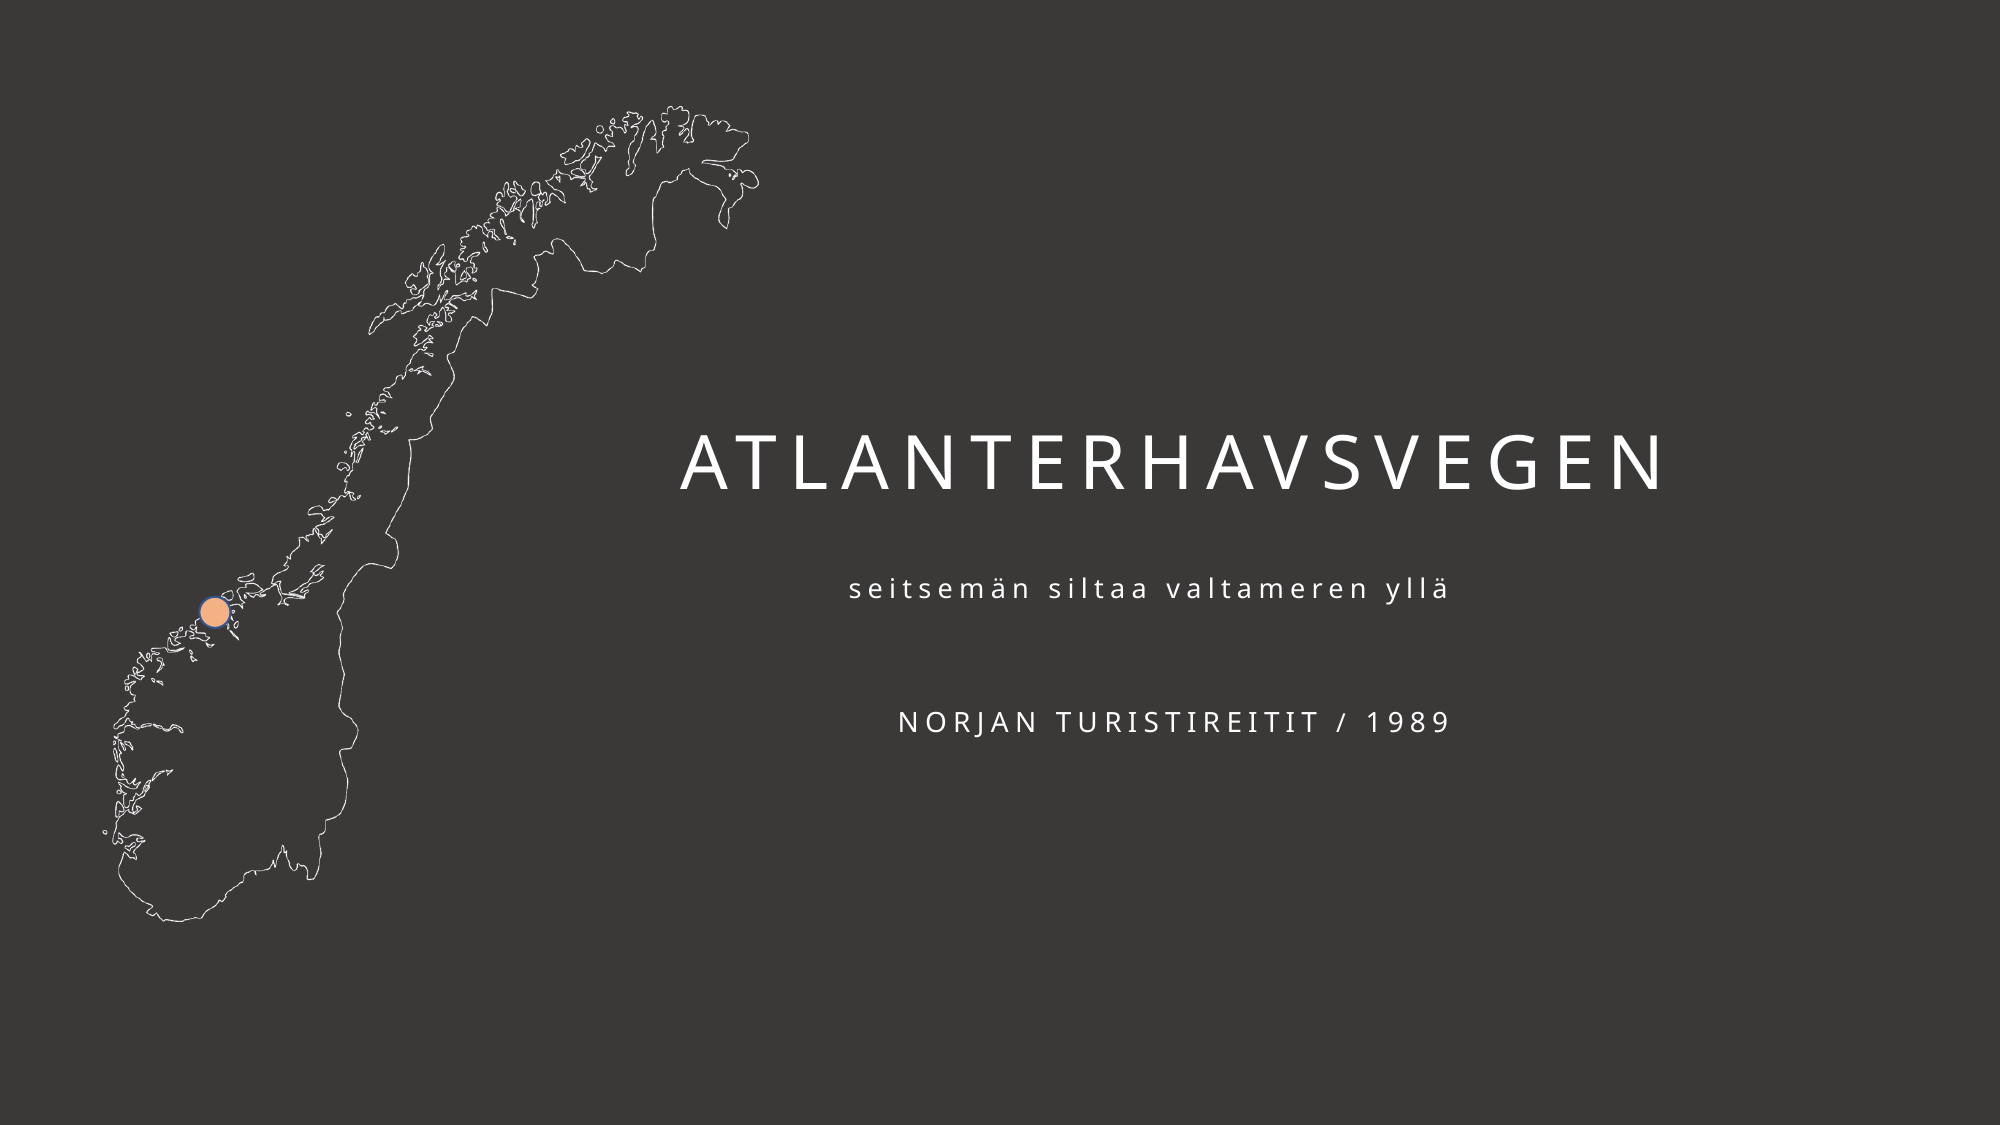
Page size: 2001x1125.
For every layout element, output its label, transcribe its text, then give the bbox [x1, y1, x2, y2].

text_box seitsemän siltaa valtameren yllä [852, 551, 1820, 628]
picture [0, 0, 852, 1071]
text_box ATLANTERHAVSVEGEN [852, 318, 1845, 613]
text_box NORJAN TURISTIREITIT / 1989 [852, 700, 1505, 746]
